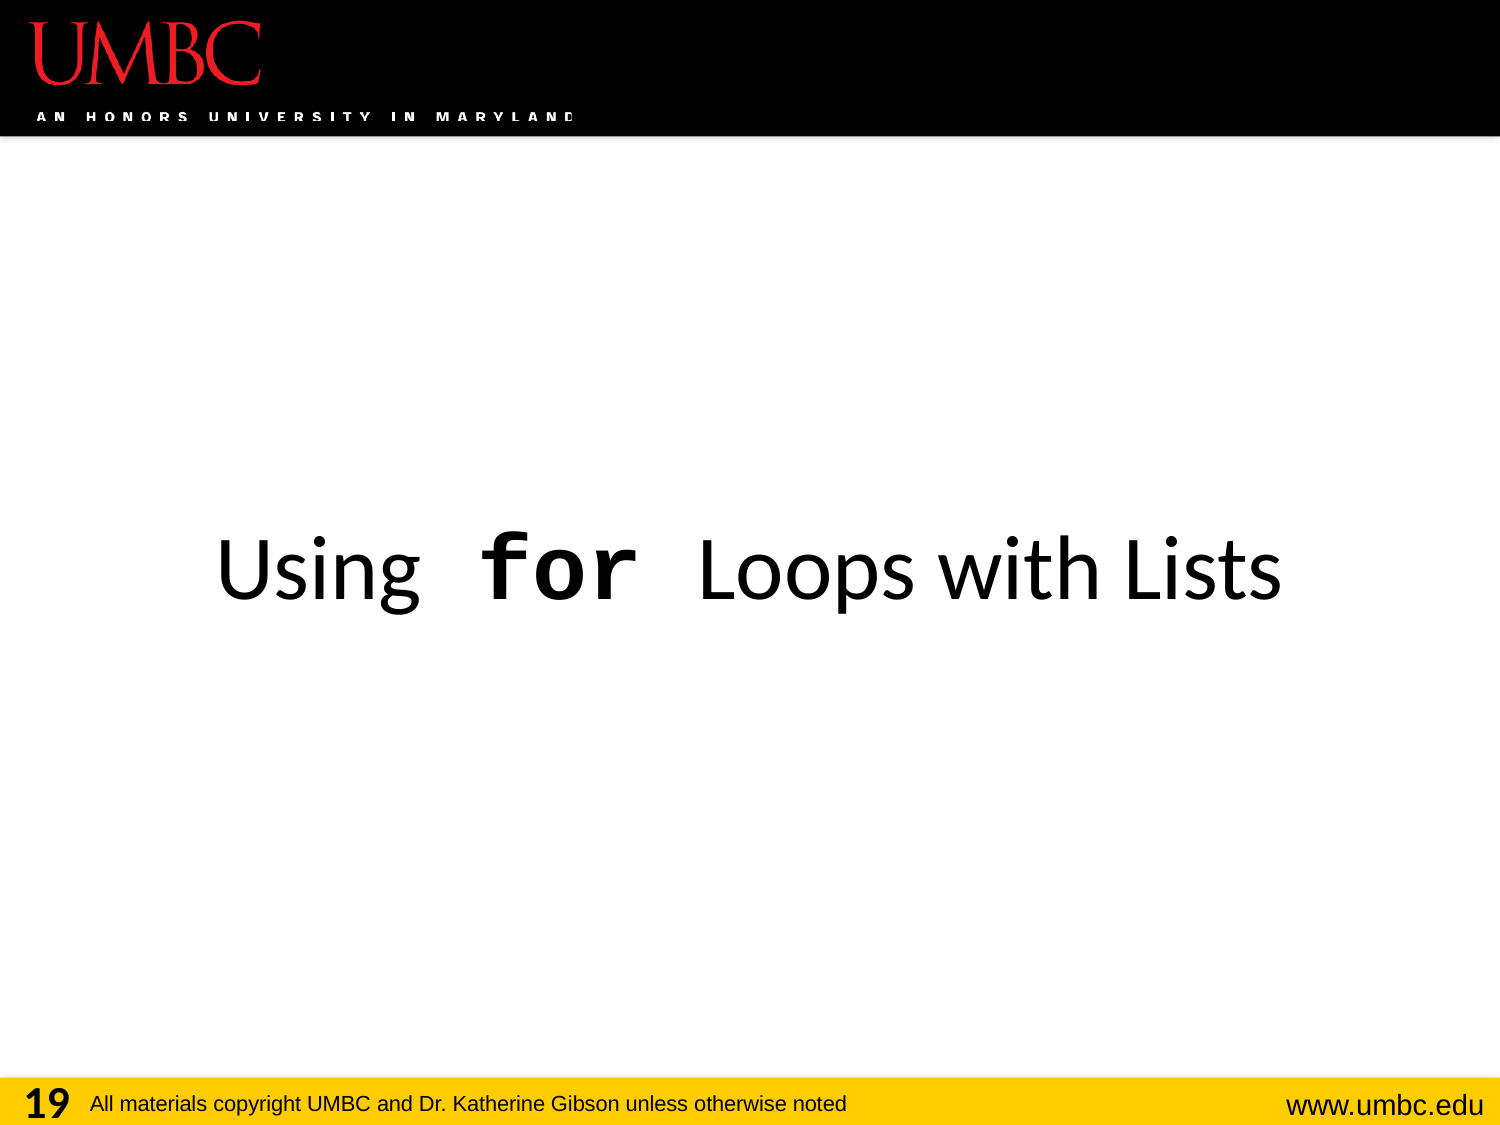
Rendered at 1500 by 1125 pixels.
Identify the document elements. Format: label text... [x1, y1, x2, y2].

title Using for Loops with Lists [112, 441, 1388, 683]
slide_number 19 [0, 1065, 94, 1125]
